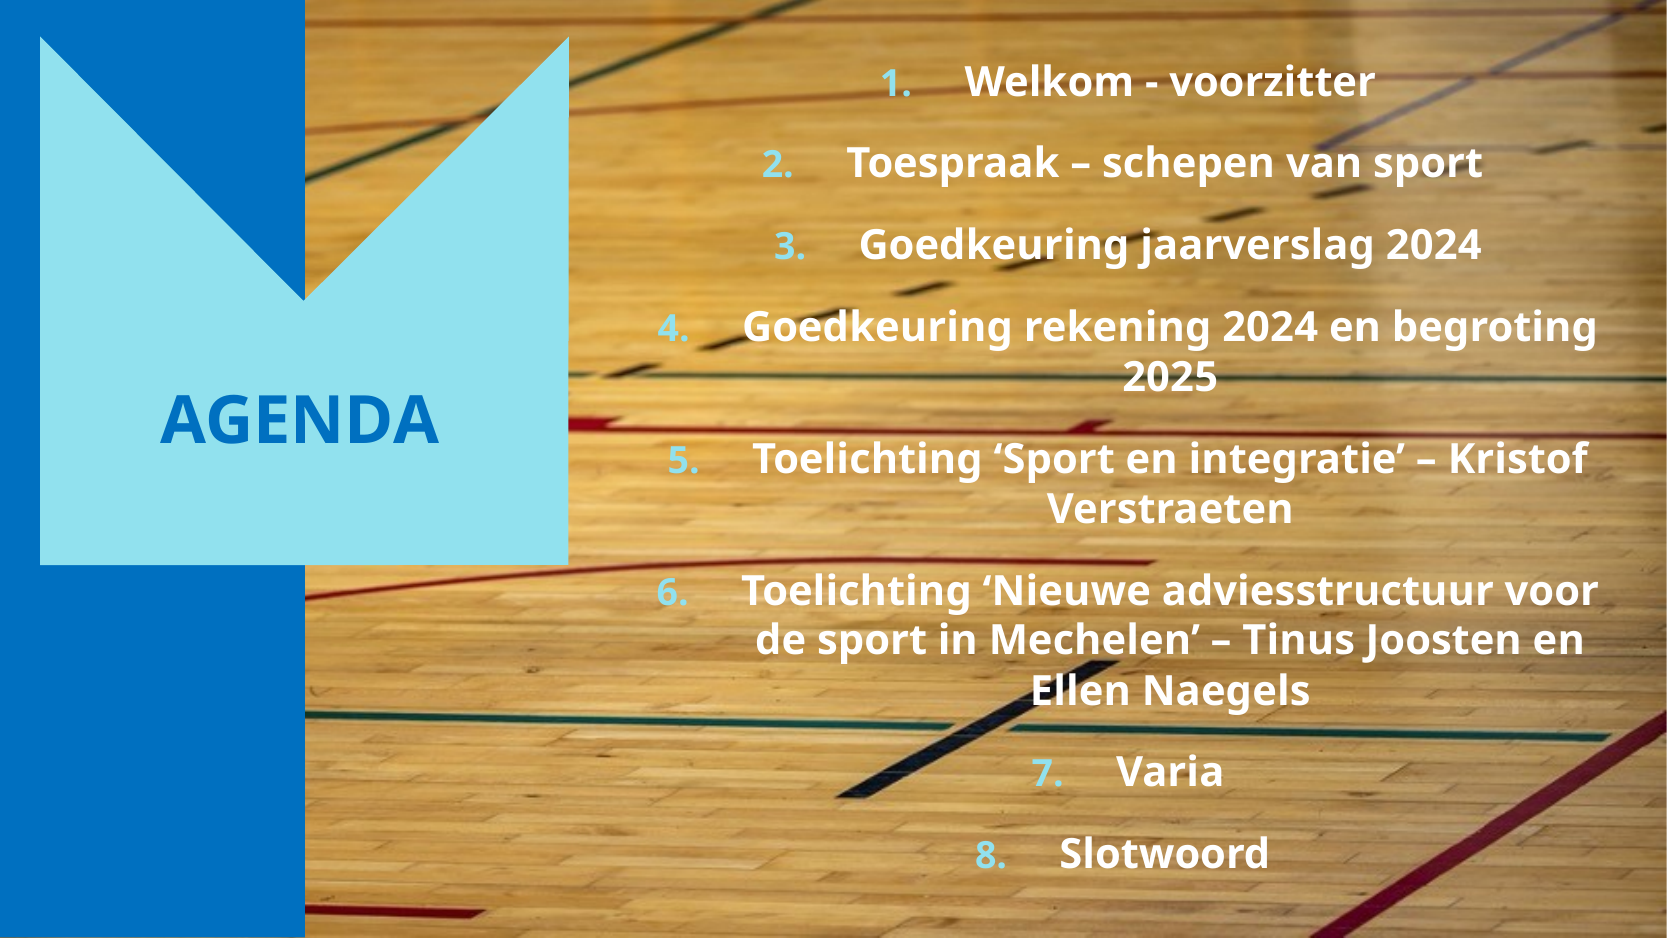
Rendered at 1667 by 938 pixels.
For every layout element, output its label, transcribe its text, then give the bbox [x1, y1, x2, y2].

list Welkom - voorzitter Toespraak – schepen van sport Goedkeuring jaarverslag 2024 Goedkeuring rekening 2024 en begroting 2025 Toelichting ‘Sport en integratie’ – Kristof Verstraeten Toelichting ‘Nieuwe adviesstructuur voor de sport in Mechelen’ – Tinus Joosten en Ellen Naegels Varia Slotwoord [629, 24, 1627, 908]
picture [305, 0, 1667, 938]
title Agenda [67, 262, 533, 568]
